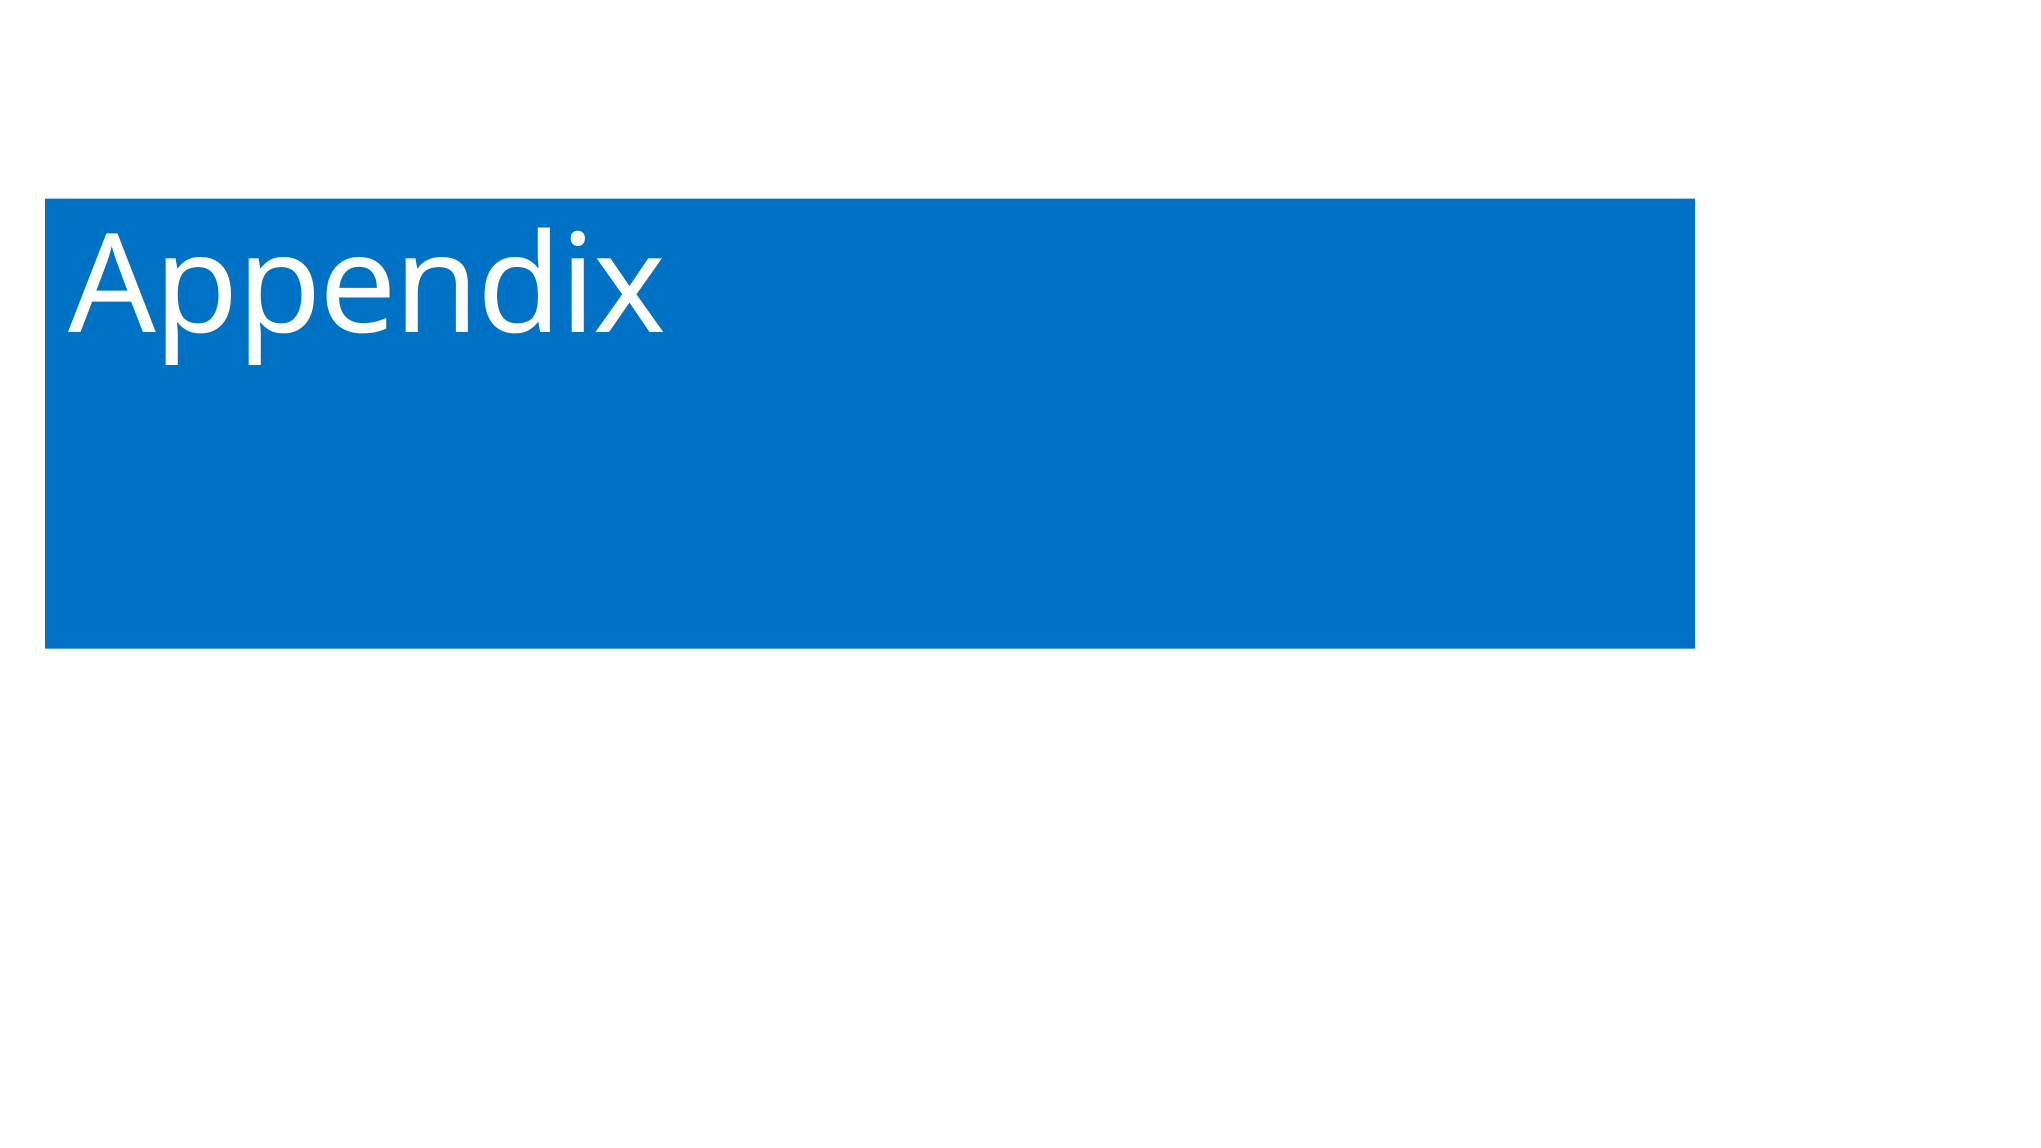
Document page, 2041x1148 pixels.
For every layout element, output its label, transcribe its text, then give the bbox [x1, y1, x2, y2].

title Appendix [45, 198, 1695, 650]
